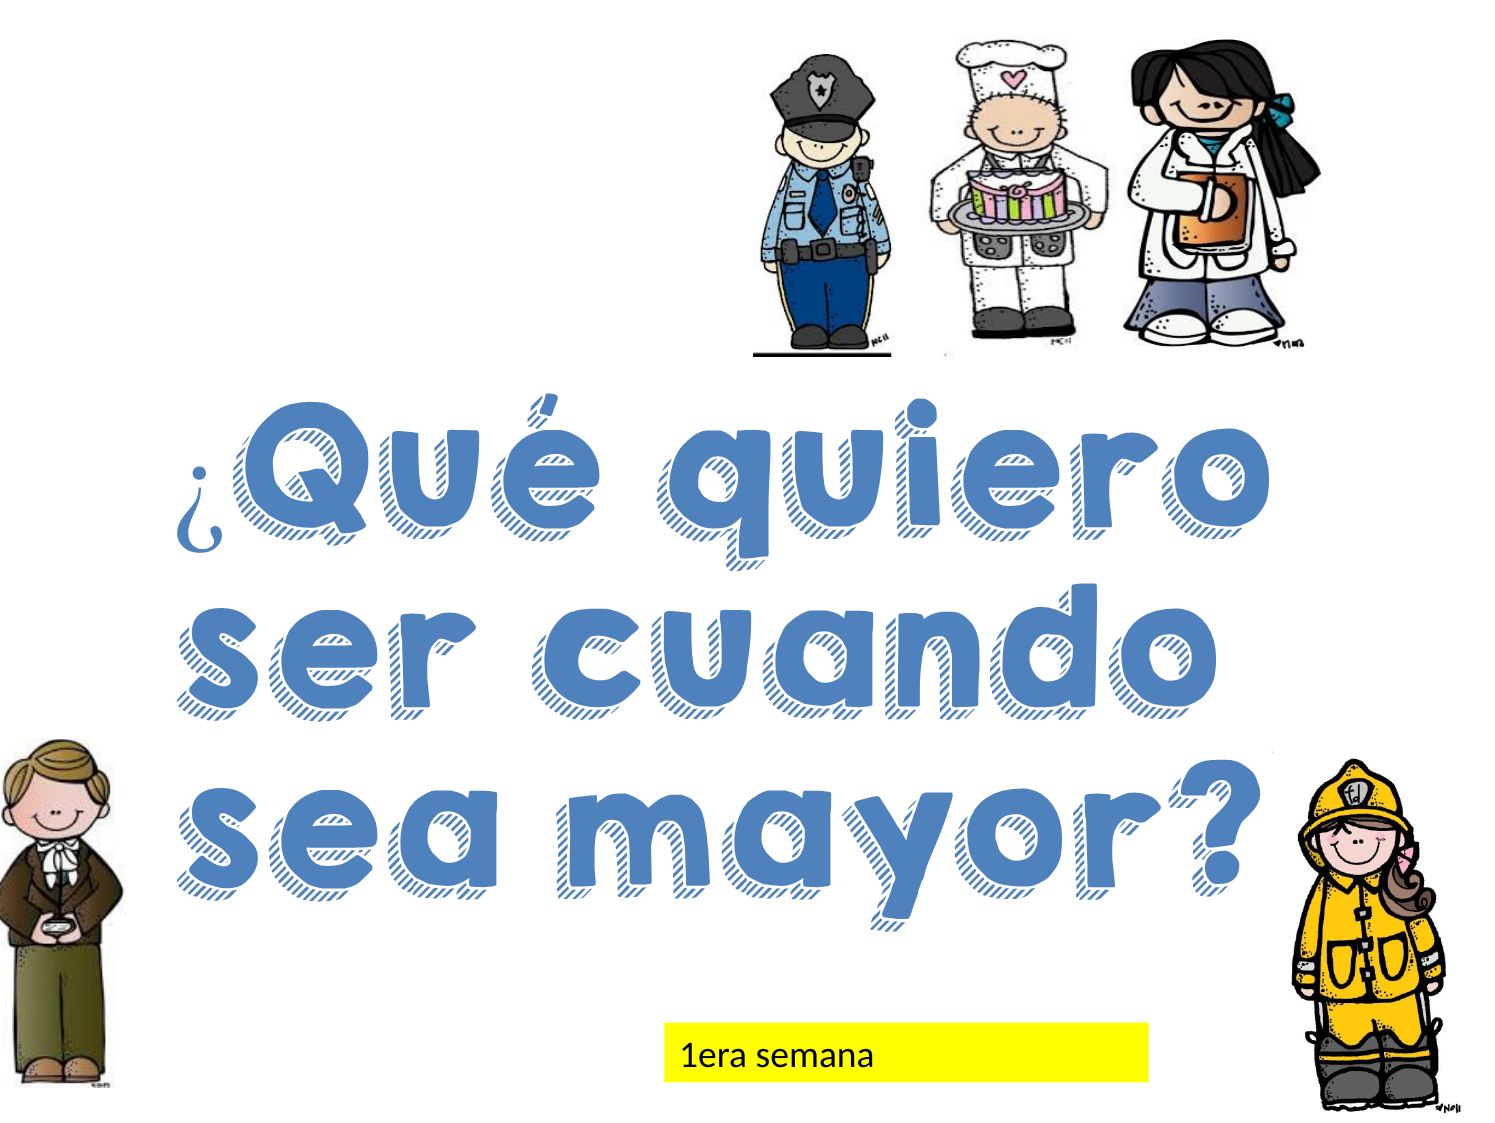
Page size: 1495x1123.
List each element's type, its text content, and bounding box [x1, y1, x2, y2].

text_box 1era semana [664, 1032, 1149, 1083]
picture [0, 30, 1482, 1114]
